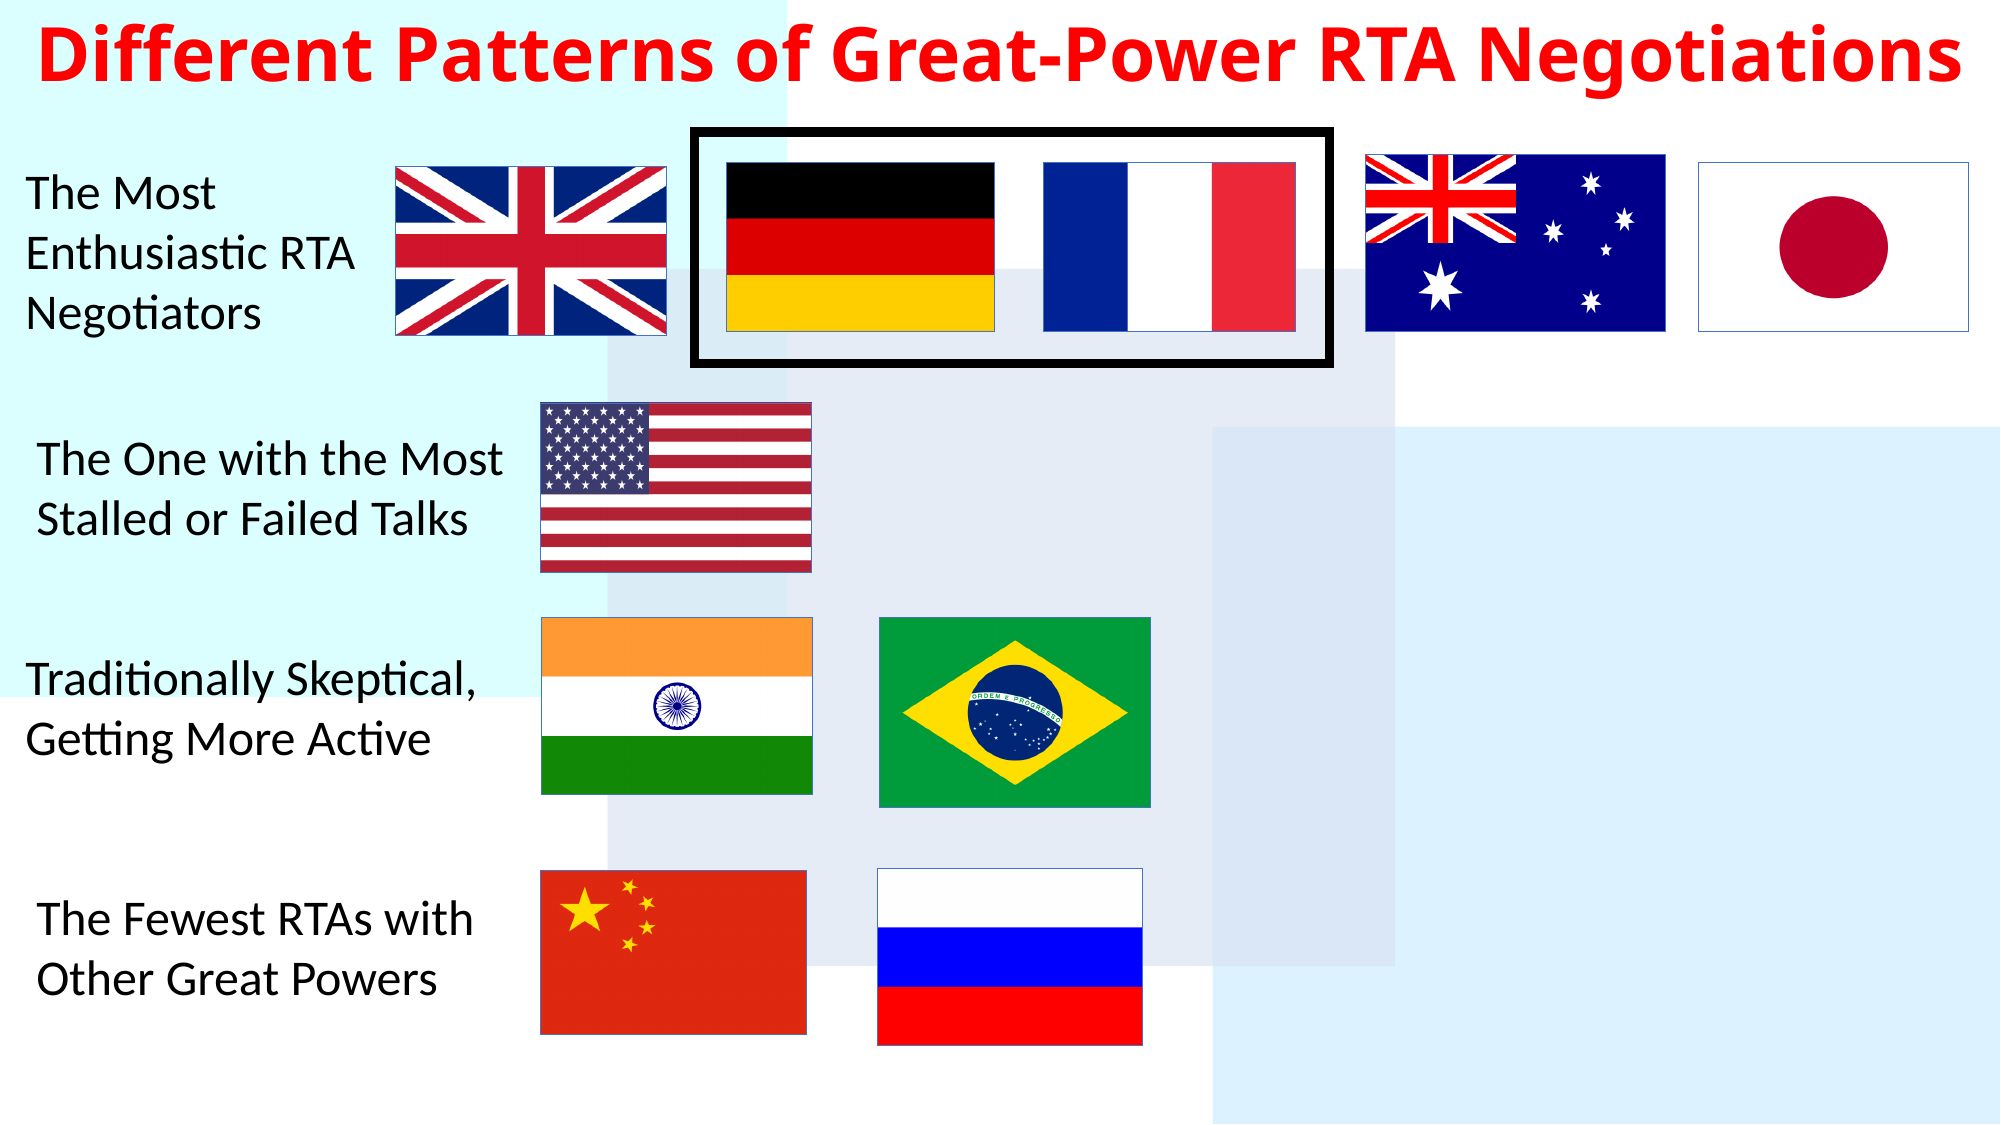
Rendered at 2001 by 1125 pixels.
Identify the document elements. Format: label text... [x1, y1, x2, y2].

text_box [1211, 426, 2000, 1125]
text_box [0, 104, 788, 698]
picture [1364, 154, 1666, 331]
picture [541, 617, 812, 795]
picture [879, 617, 1151, 808]
picture [1698, 162, 1969, 332]
text_box The Fewest RTAs with Other Great Powers [21, 877, 534, 1013]
picture [877, 868, 1143, 1046]
picture [725, 162, 995, 331]
text_box [694, 131, 1330, 365]
text_box The One with the Most Stalled or Failed Talks [21, 418, 534, 553]
picture [540, 402, 812, 573]
text_box Different Patterns of Great-Power RTA Negotiations [0, 0, 2000, 104]
picture [540, 870, 807, 1035]
picture [395, 166, 667, 335]
text_box The Most Enthusiastic RTA Negotiators [10, 152, 460, 348]
text_box [607, 268, 1396, 967]
text_box Traditionally Skeptical, Getting More Active [10, 638, 523, 773]
picture [1043, 162, 1296, 331]
